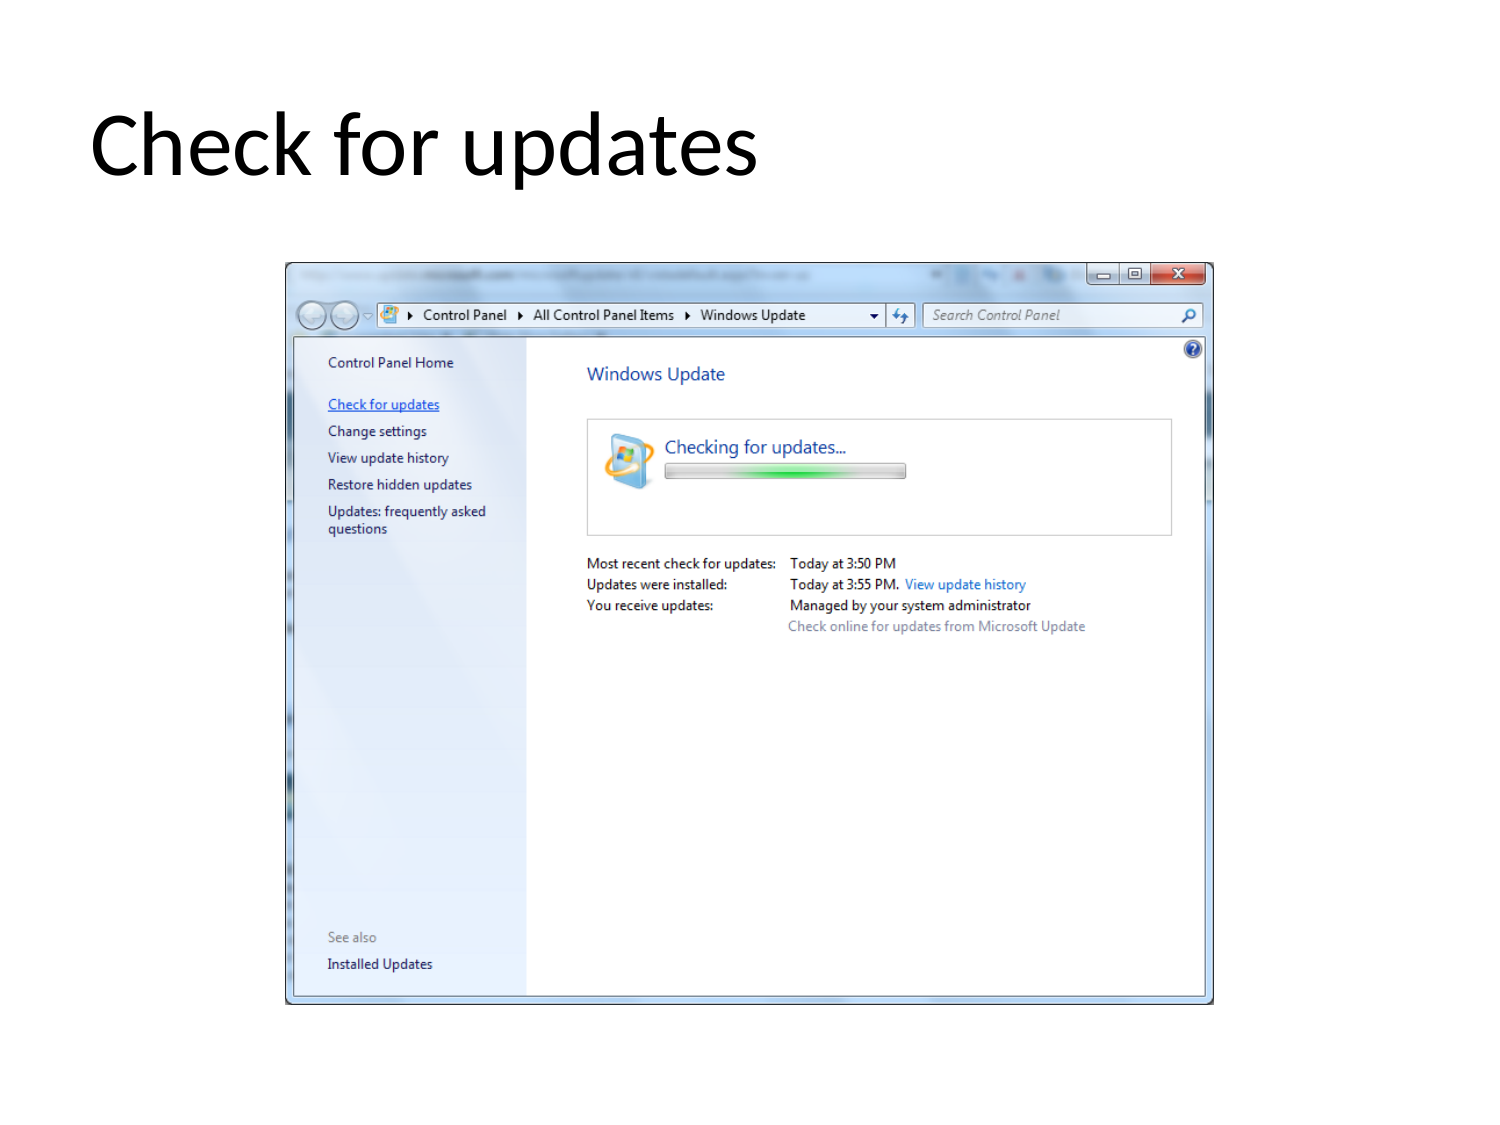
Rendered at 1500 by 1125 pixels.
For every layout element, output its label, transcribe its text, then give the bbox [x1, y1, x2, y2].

title Check for updates [75, 45, 1425, 233]
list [285, 262, 1215, 1006]
